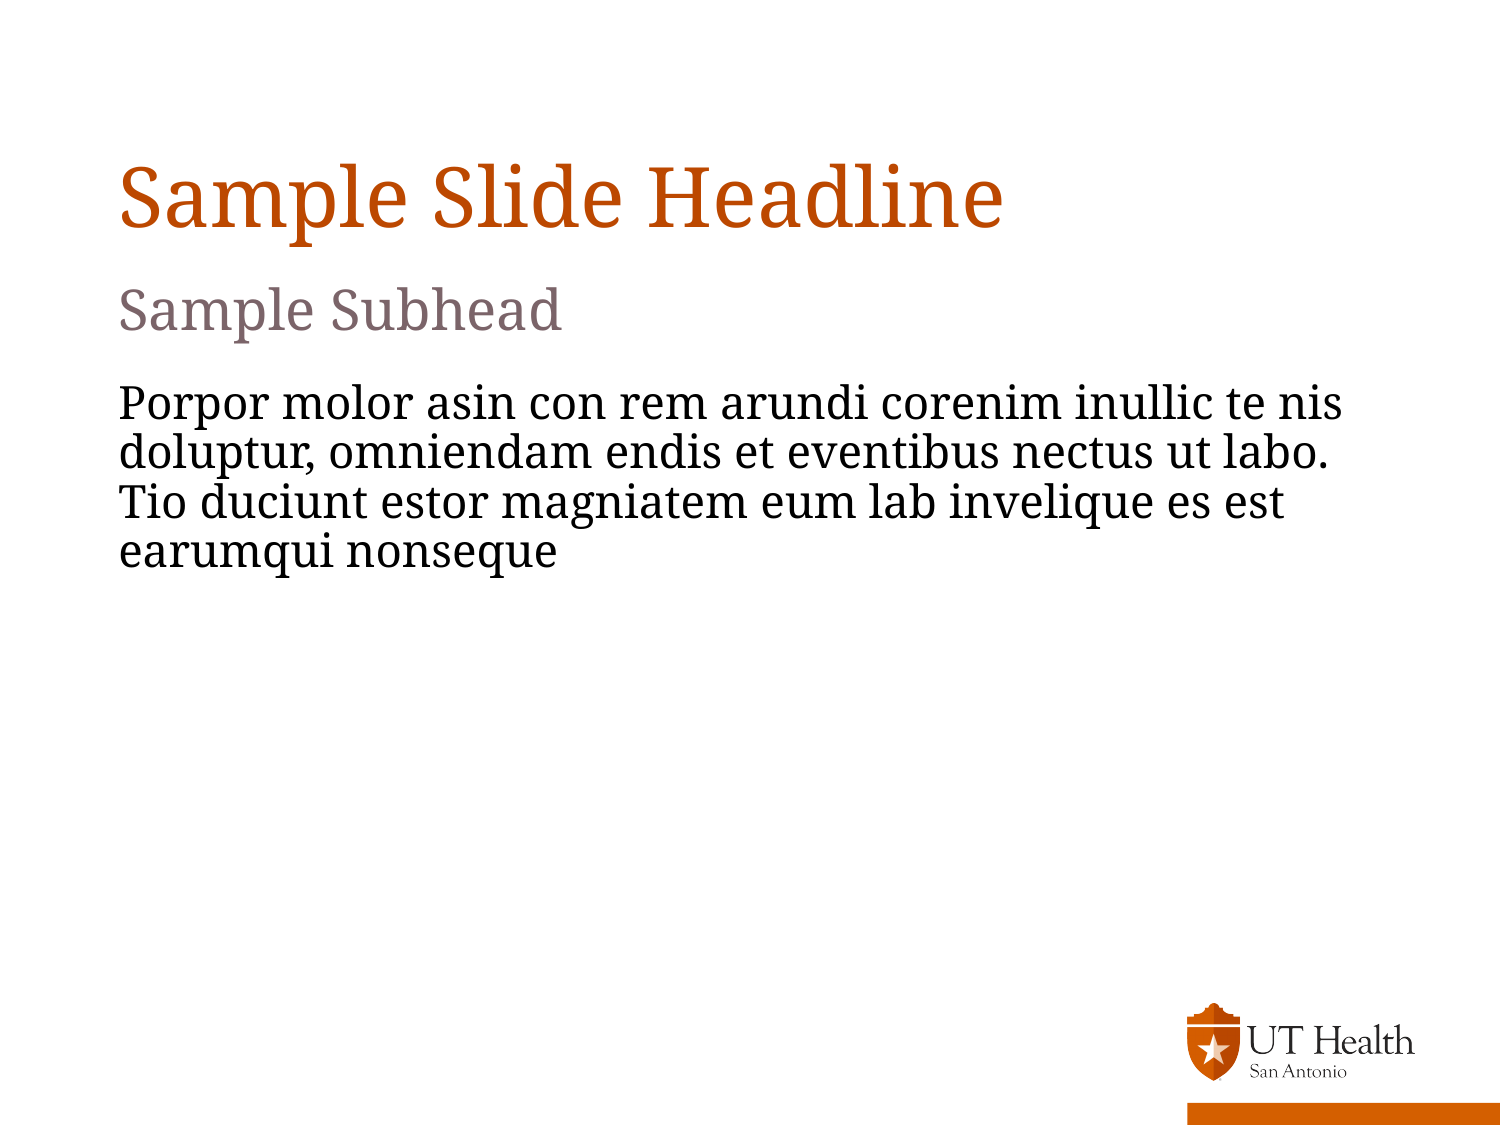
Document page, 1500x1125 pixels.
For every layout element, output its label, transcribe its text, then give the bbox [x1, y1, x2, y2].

list Sample Subhead [103, 267, 725, 358]
list Porpor molor asin con rem arundi corenim inullic te nis doluptur, omniendam endis et eventibus nectus ut labo. Tio duciunt estor magniatem eum lab invelique es est earumqui nonseque [103, 372, 1398, 910]
picture [1187, 1003, 1415, 1081]
title Sample Slide Headline [103, 142, 1398, 258]
